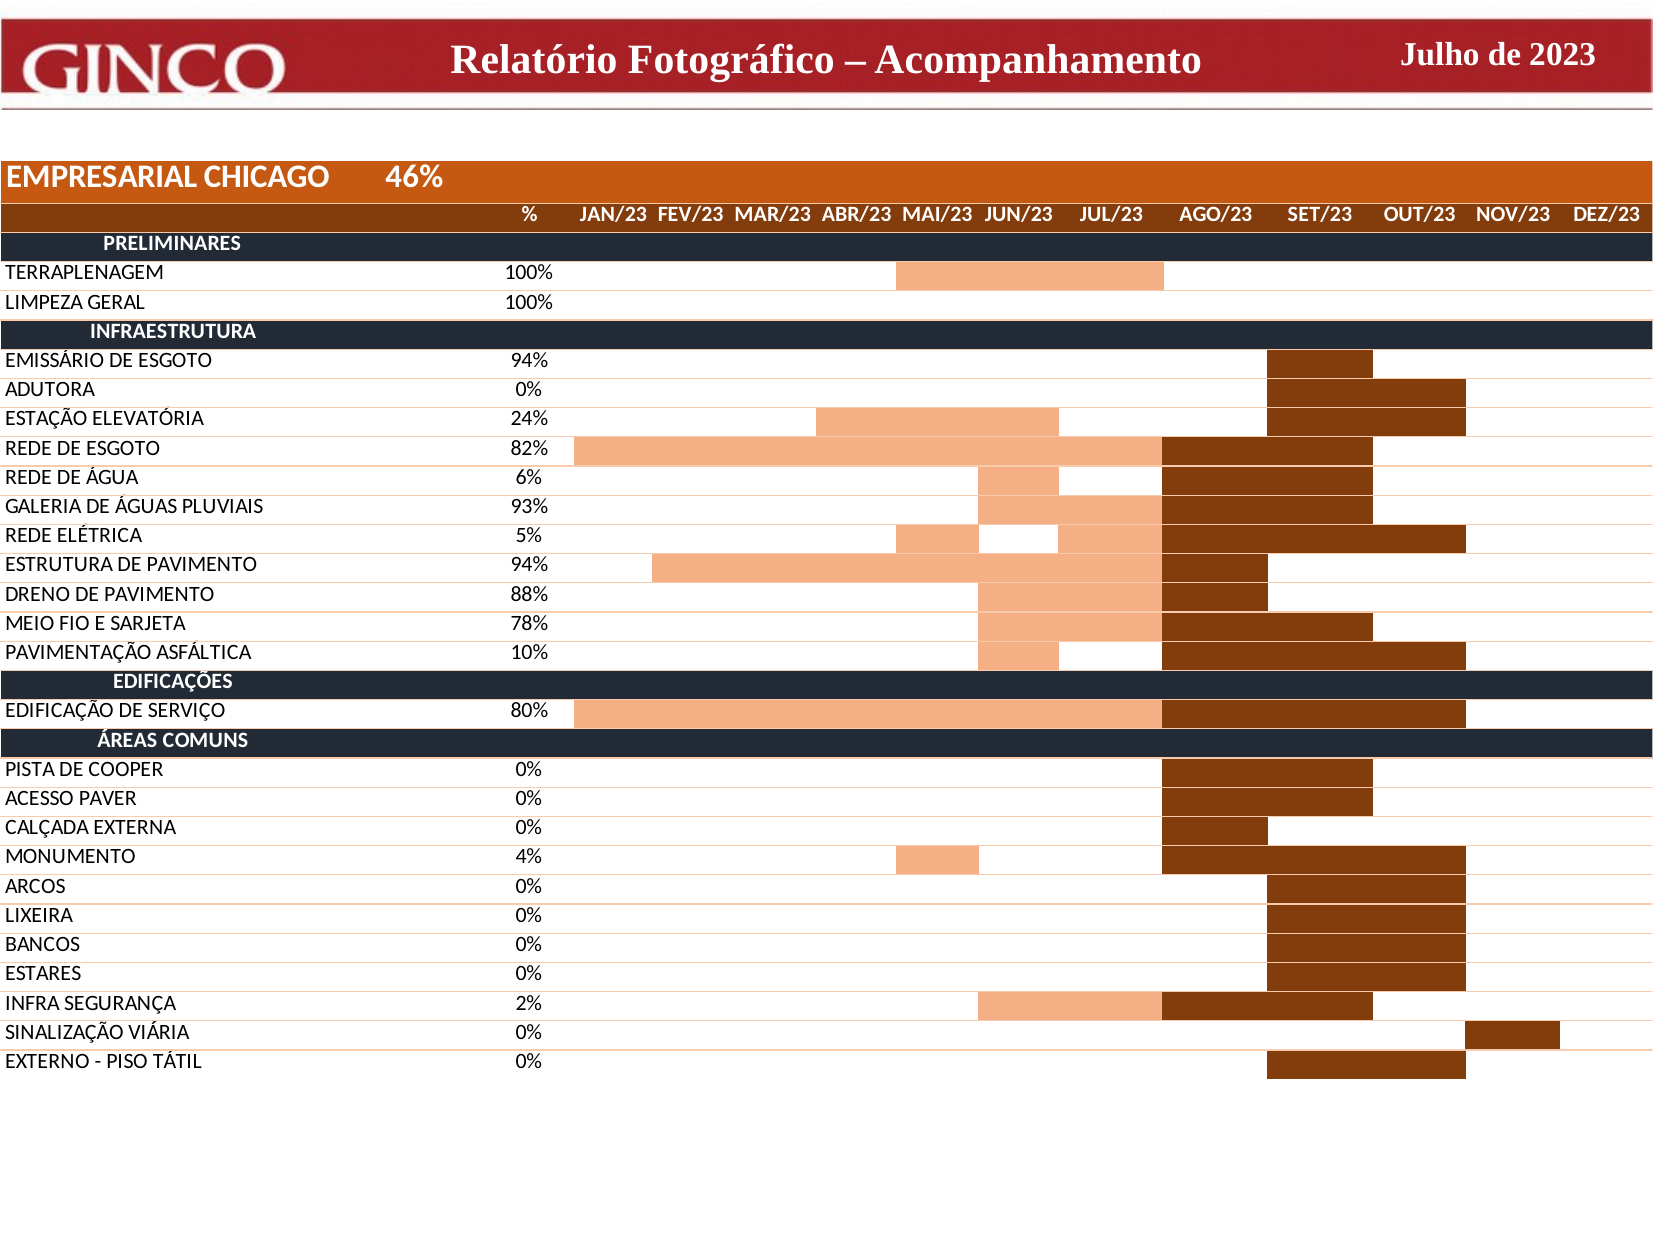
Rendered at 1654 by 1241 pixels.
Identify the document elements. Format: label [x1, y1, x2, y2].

picture [0, 2, 1654, 110]
picture [0, 159, 1654, 1081]
